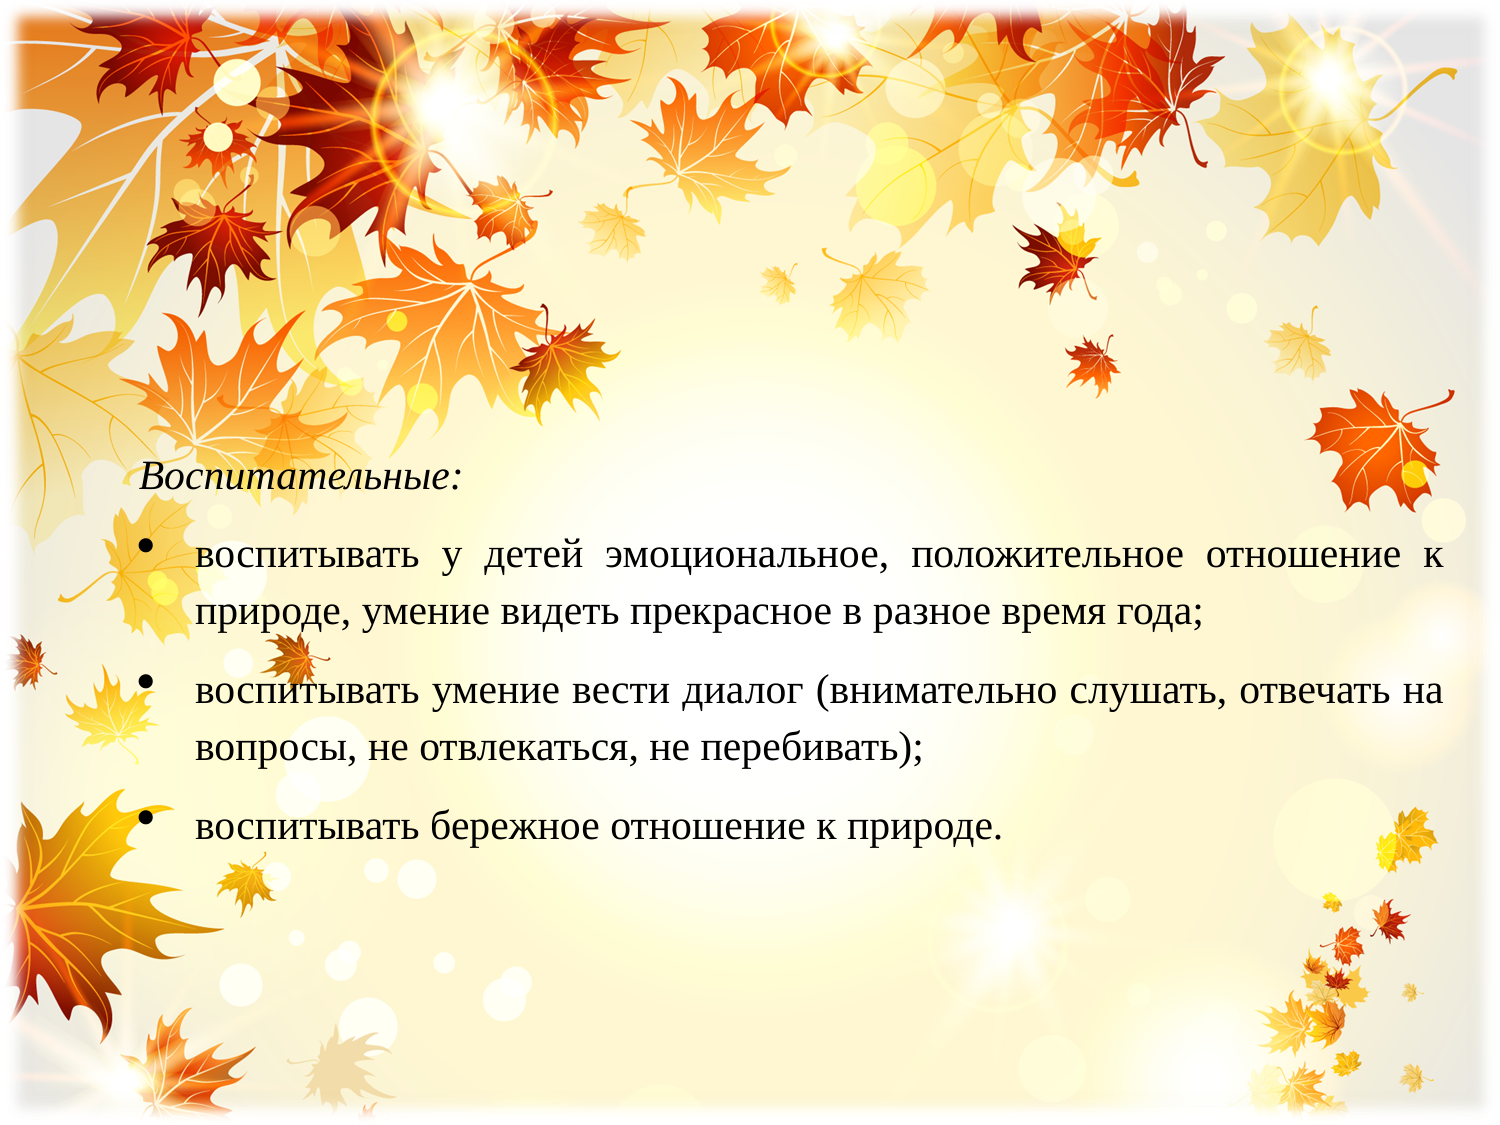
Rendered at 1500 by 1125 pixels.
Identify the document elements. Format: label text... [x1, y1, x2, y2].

picture [0, 0, 1500, 1125]
text_box Воспитательные: воспитывать у детей эмоциональное, положительное отношение к природе, умение видеть прекрасное в разное время года; воспитывать умение вести диалог (внимательно слушать, отвечать на вопросы, не отвлекаться, не перебивать); воспитывать бережное отношение к природе. [123, 432, 1459, 855]
